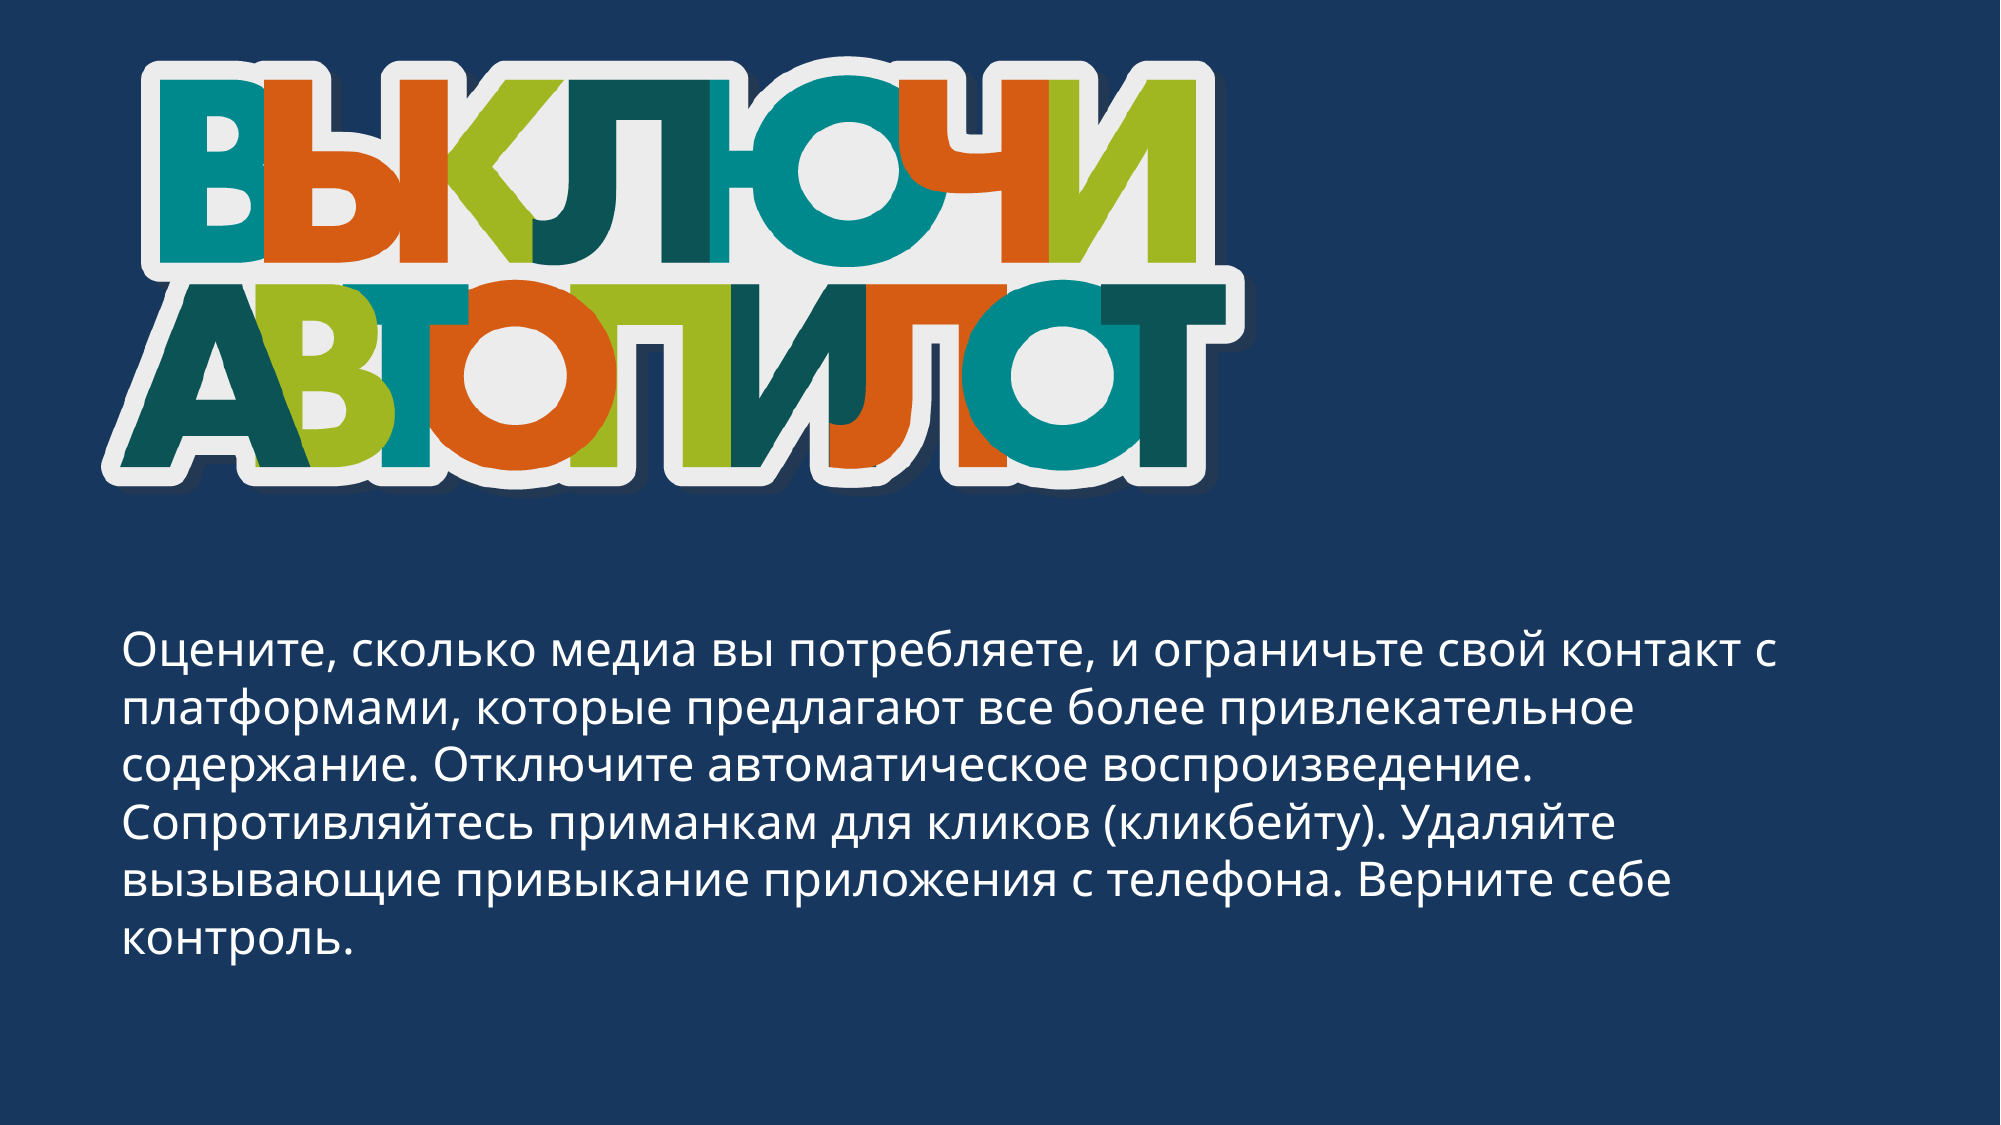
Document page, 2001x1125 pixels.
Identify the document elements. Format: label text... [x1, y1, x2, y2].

text_box Оцените, сколько медиа вы потребляете, и ограничьте свой контакт с платформами, которые предлагают все более привлекательное содержание. Отключите автоматическое воспроизведение. Сопротивляйтесь приманкам для кликов (кликбейту). Удаляйте вызывающие привыкание приложения с телефона. Верните себе контроль. [111, 614, 1889, 969]
picture [0, 0, 1559, 765]
